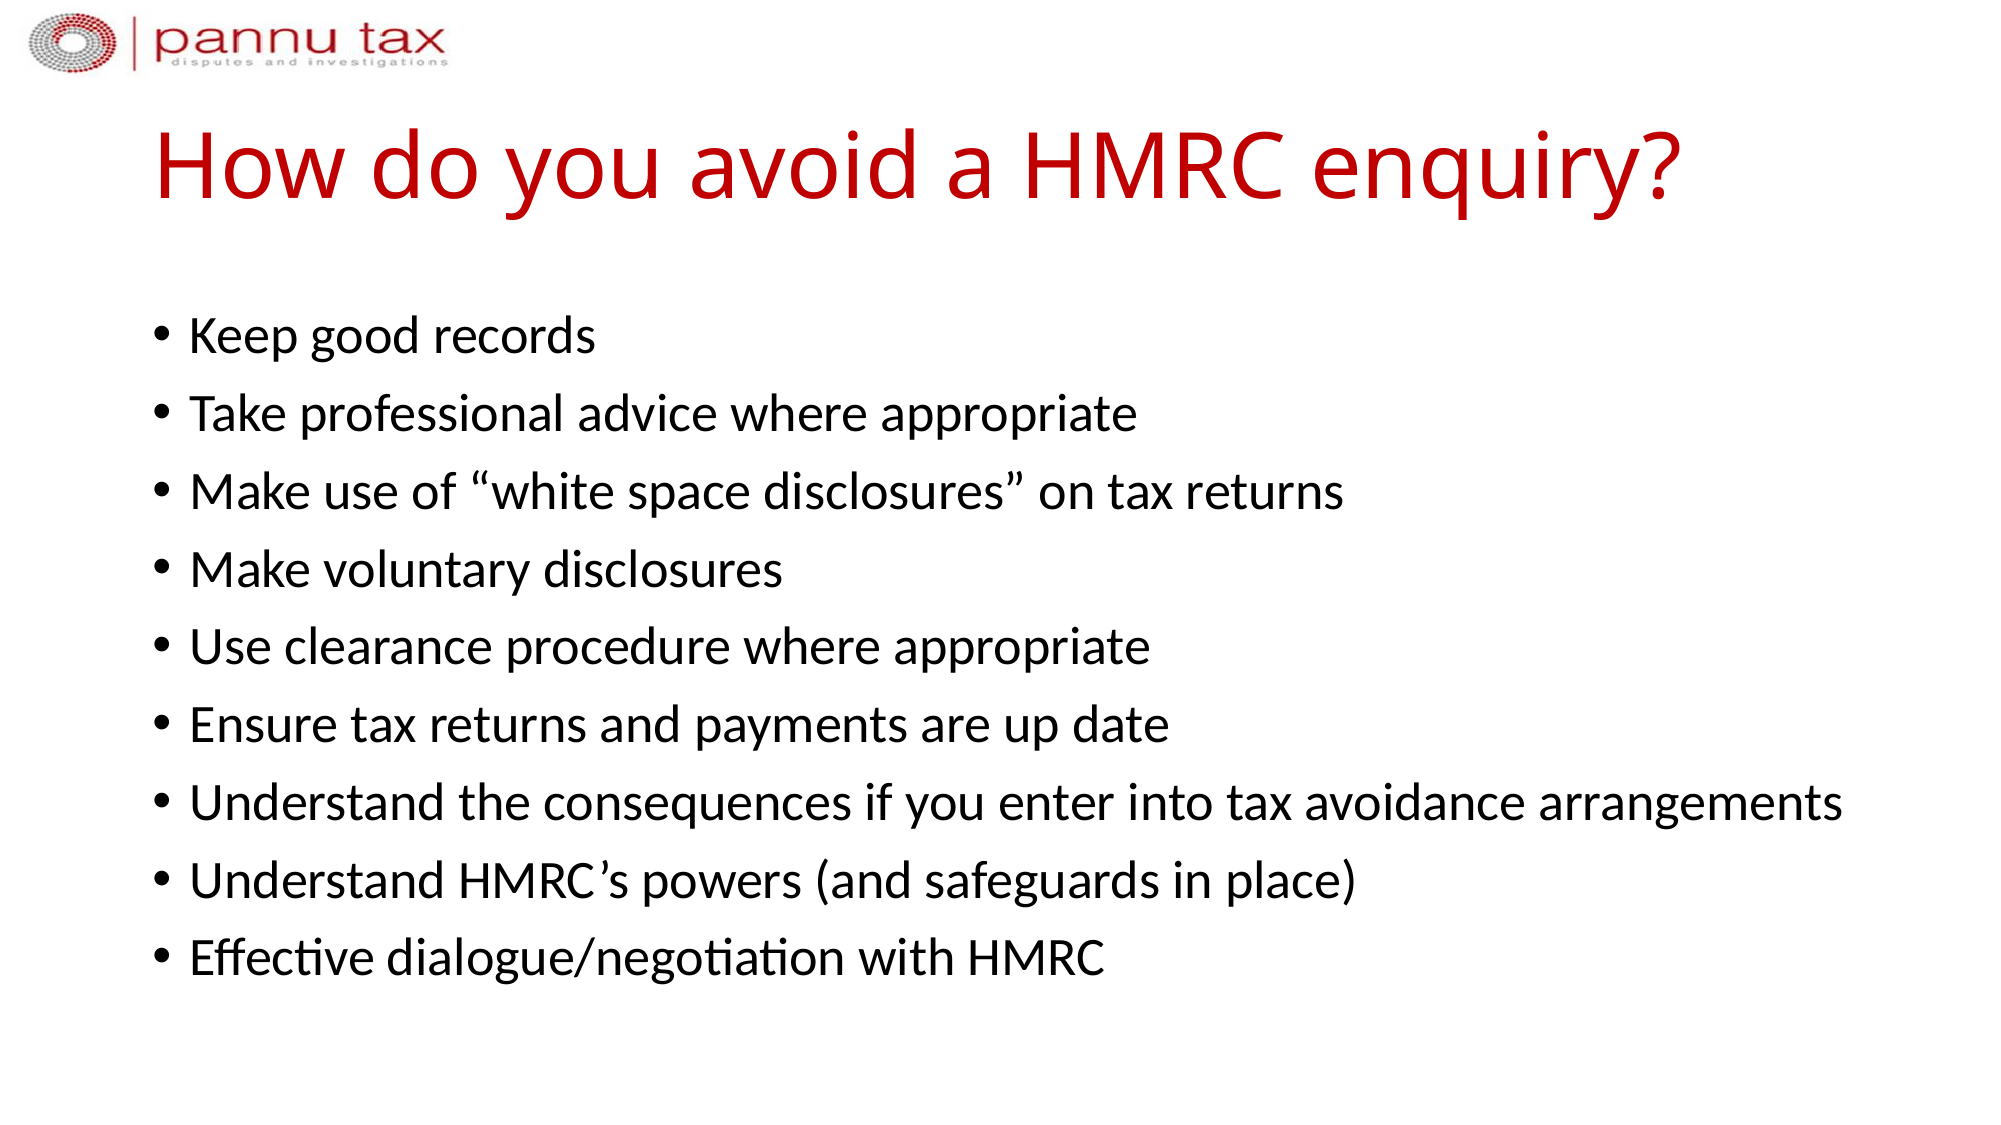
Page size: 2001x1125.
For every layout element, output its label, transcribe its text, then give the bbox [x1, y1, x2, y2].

title How do you avoid a HMRC enquiry? [137, 59, 1863, 278]
picture [0, 0, 477, 86]
list Keep good records Take professional advice where appropriate Make use of “white space disclosures” on tax returns Make voluntary disclosures Use clearance procedure where appropriate Ensure tax returns and payments are up date Understand the consequences if you enter into tax avoidance arrangements Understand HMRC’s powers (and safeguards in place) Effective dialogue/negotiation with HMRC [137, 299, 1863, 1014]
